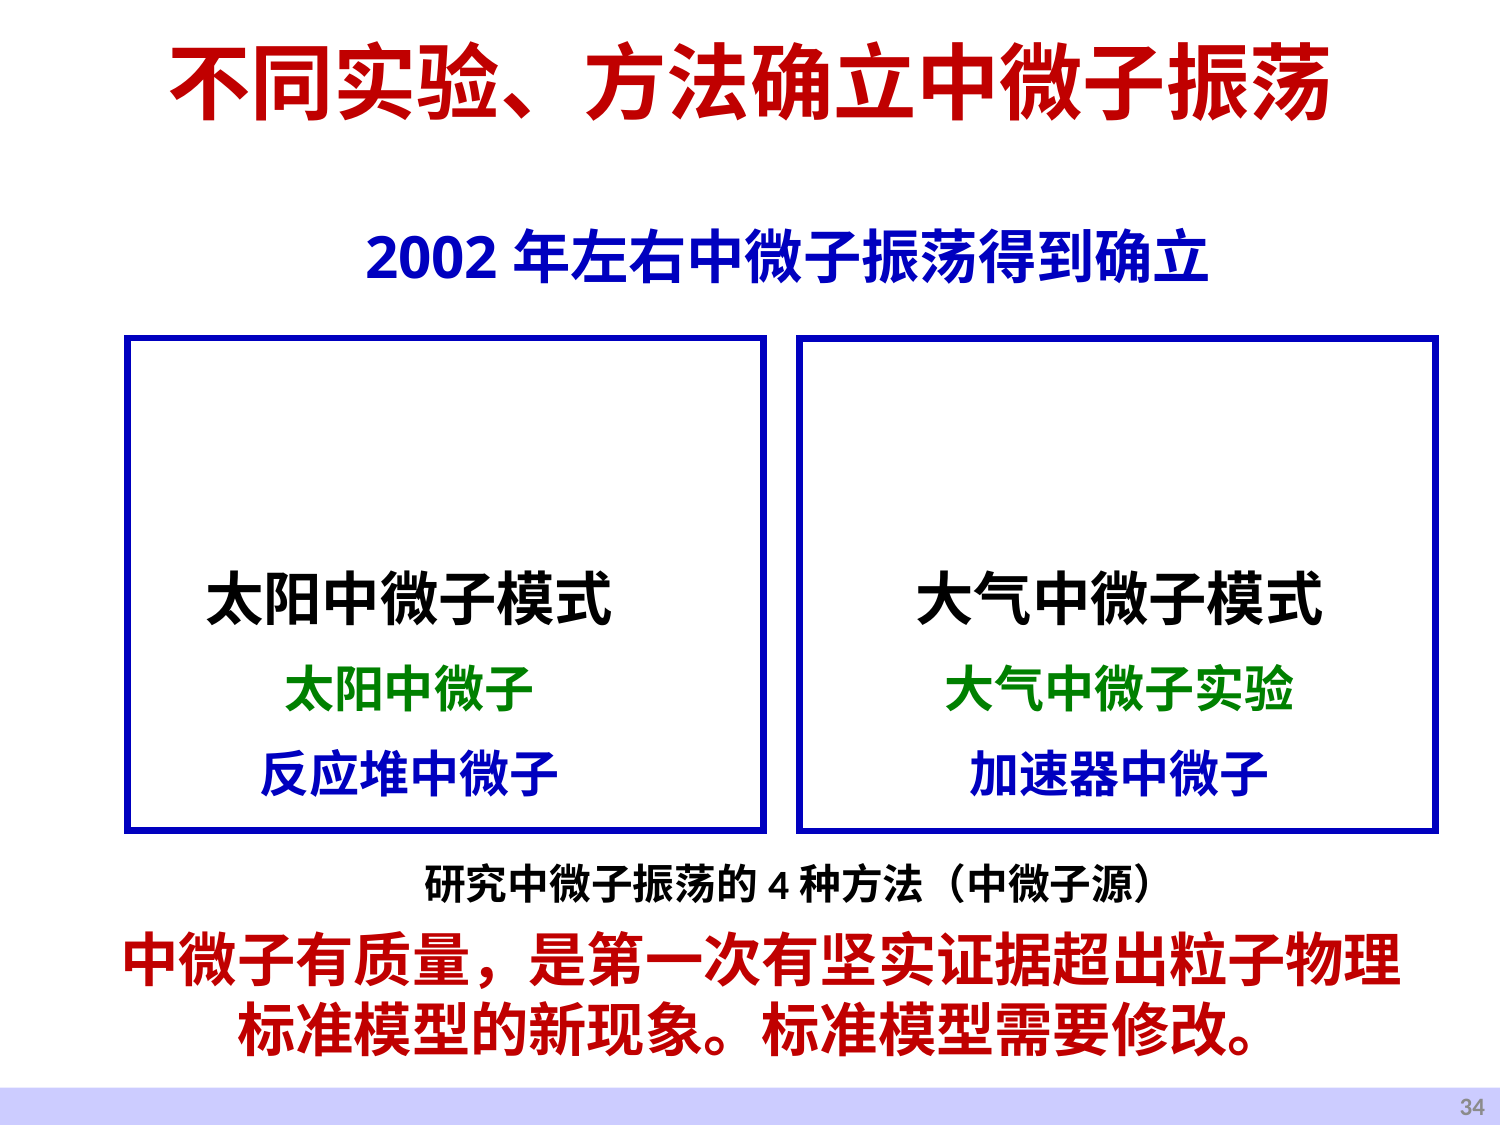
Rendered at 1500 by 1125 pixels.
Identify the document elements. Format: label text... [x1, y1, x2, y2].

text_box 2002年左右中微子振荡得到确立 [179, 212, 1397, 298]
text_box 研究中微子振荡的4种方法（中微子源） [383, 850, 1217, 915]
text_box 中微子有质量，是第一次有坚实证据超出粒子物理标准模型的新现象。标准模型需要修改。 [87, 915, 1436, 1071]
slide_number 34 [1355, 1087, 1500, 1123]
title 不同实验、方法确立中微子振荡 [103, 30, 1397, 143]
text_box [127, 337, 764, 831]
text_box [799, 337, 1436, 832]
